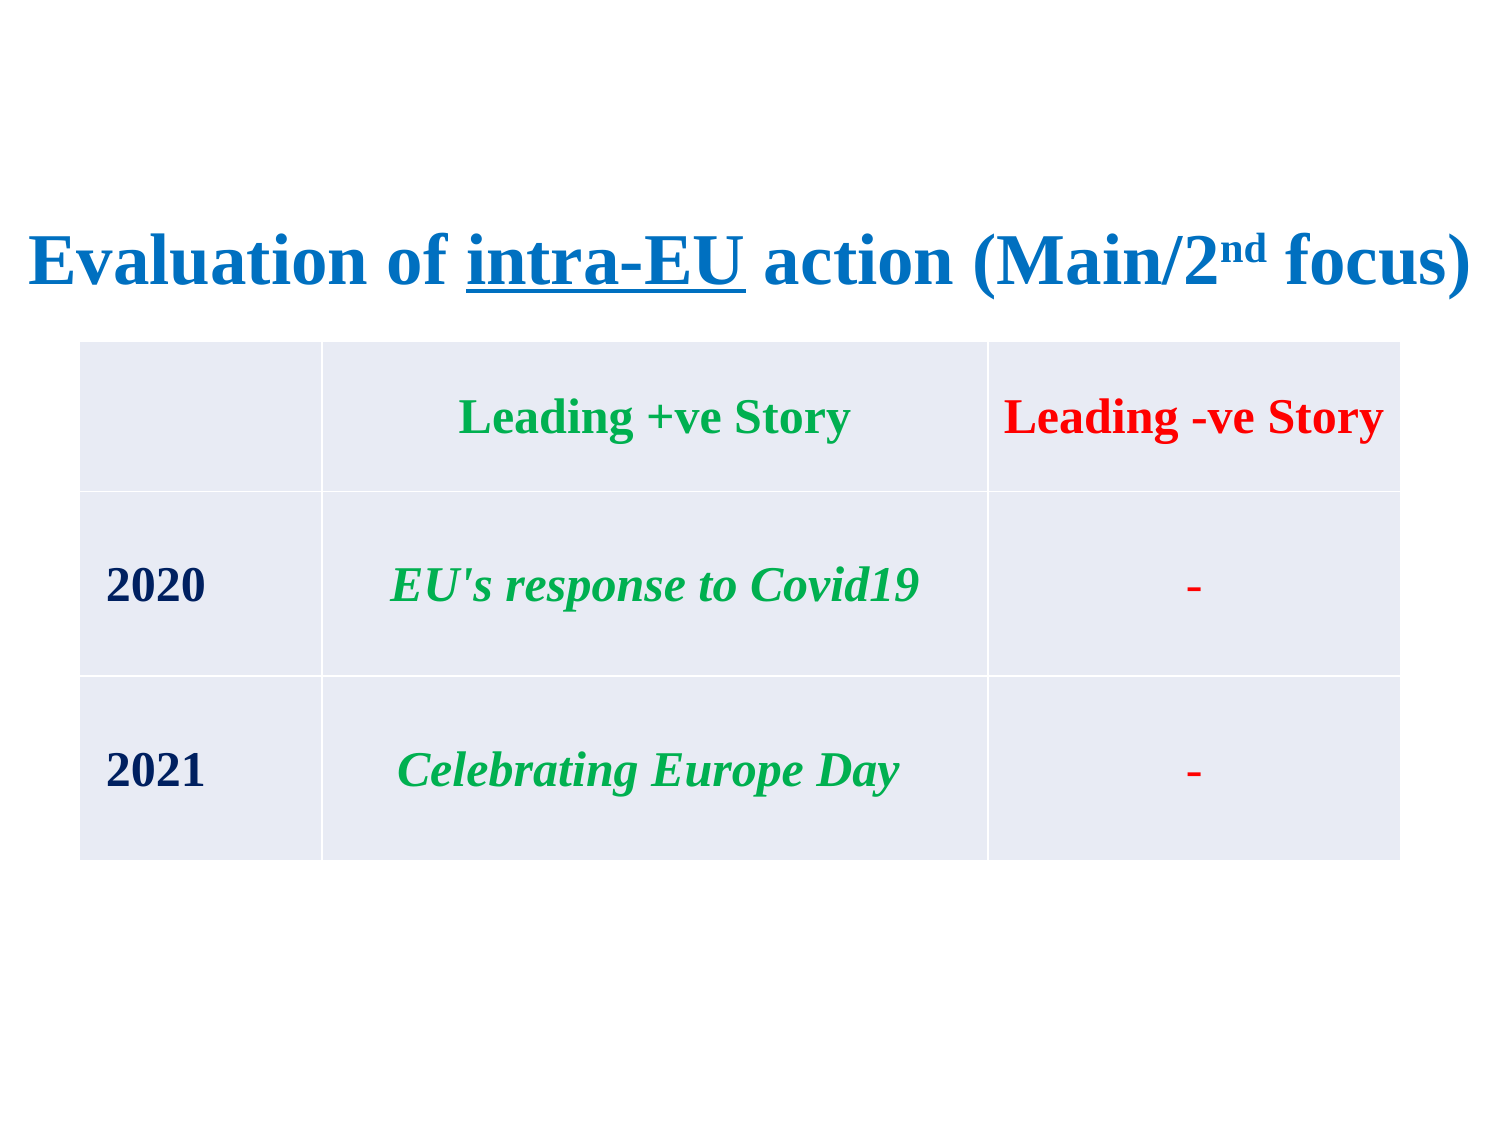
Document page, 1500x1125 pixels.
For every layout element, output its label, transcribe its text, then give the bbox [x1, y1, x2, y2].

table_cell - [989, 492, 1400, 675]
table_header Leading -ve Story [989, 342, 1400, 491]
table_cell 2020 [80, 492, 321, 675]
table_cell 2021 [80, 677, 321, 860]
title Evaluation of intra-EU action (Main/2nd focus) [0, 180, 1500, 342]
table_cell EU's response to Covid19 [323, 492, 987, 675]
table_cell Celebrating Europe Day [323, 677, 987, 860]
table_header [80, 342, 321, 491]
table_header Leading +ve Story [323, 342, 987, 491]
table_cell - [989, 677, 1400, 860]
